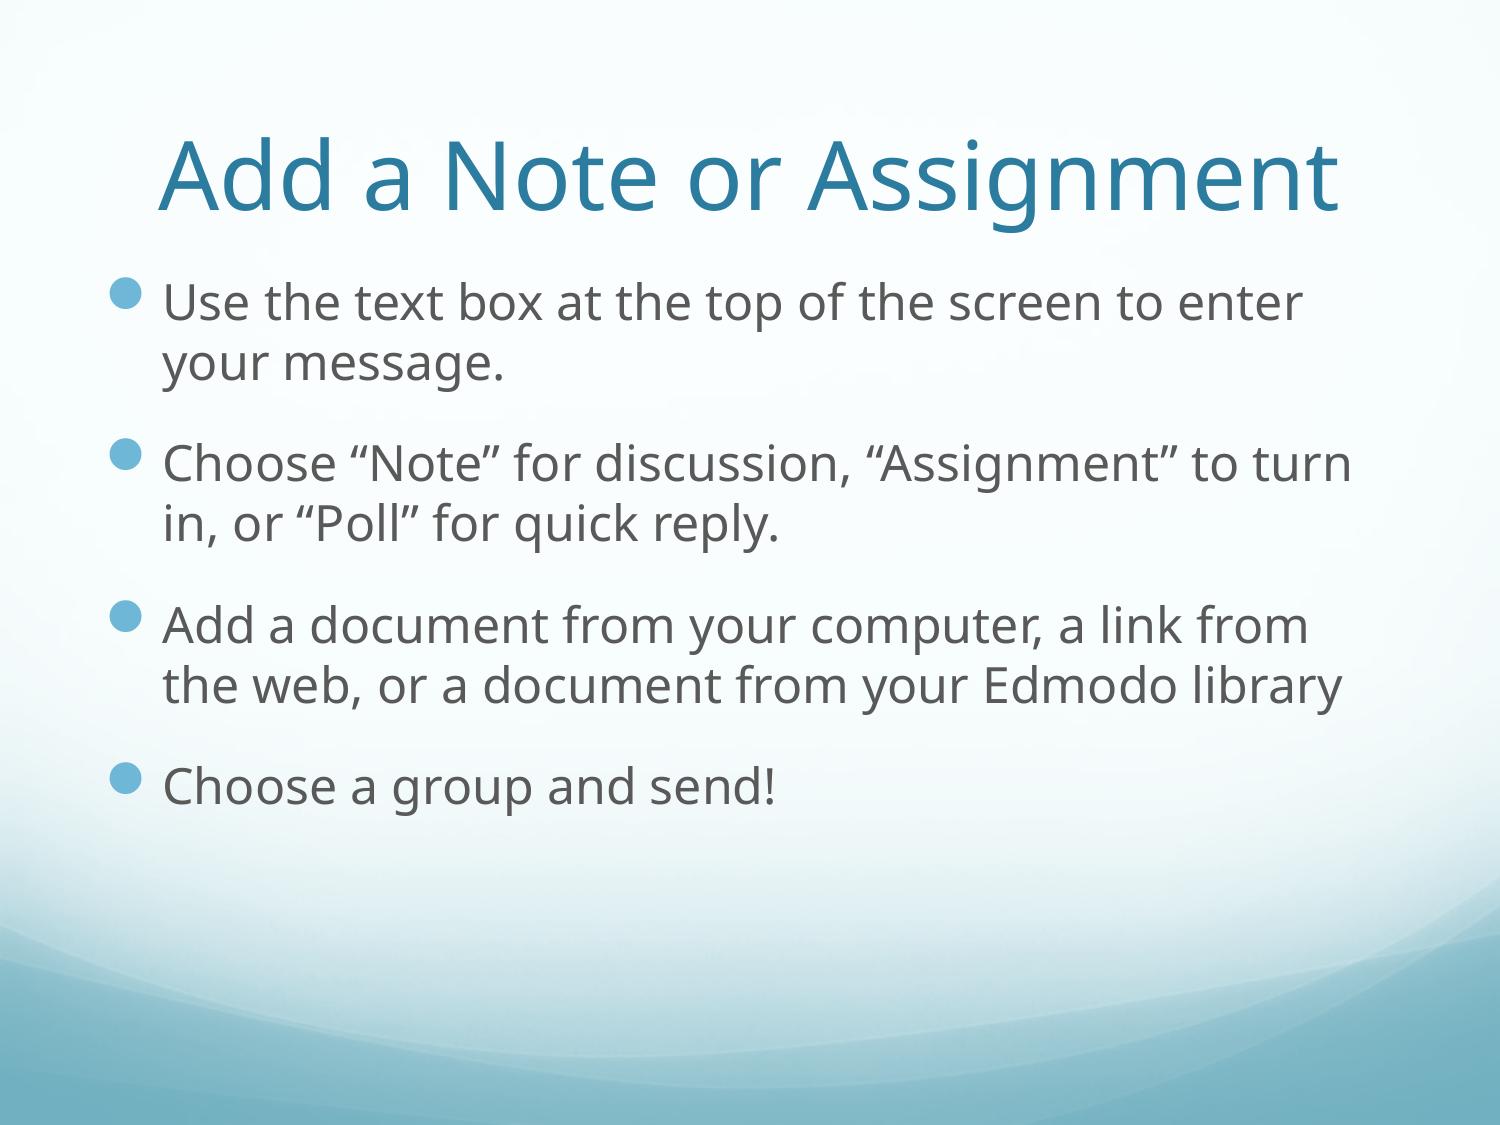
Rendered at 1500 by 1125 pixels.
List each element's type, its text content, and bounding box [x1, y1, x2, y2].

title Add a Note or Assignment [90, 17, 1410, 237]
list Use the text box at the top of the screen to enter your message. Choose “Note” for discussion, “Assignment” to turn in, or “Poll” for quick reply. Add a document from your computer, a link from the web, or a document from your Edmodo library Choose a group and send! [90, 262, 1410, 975]
